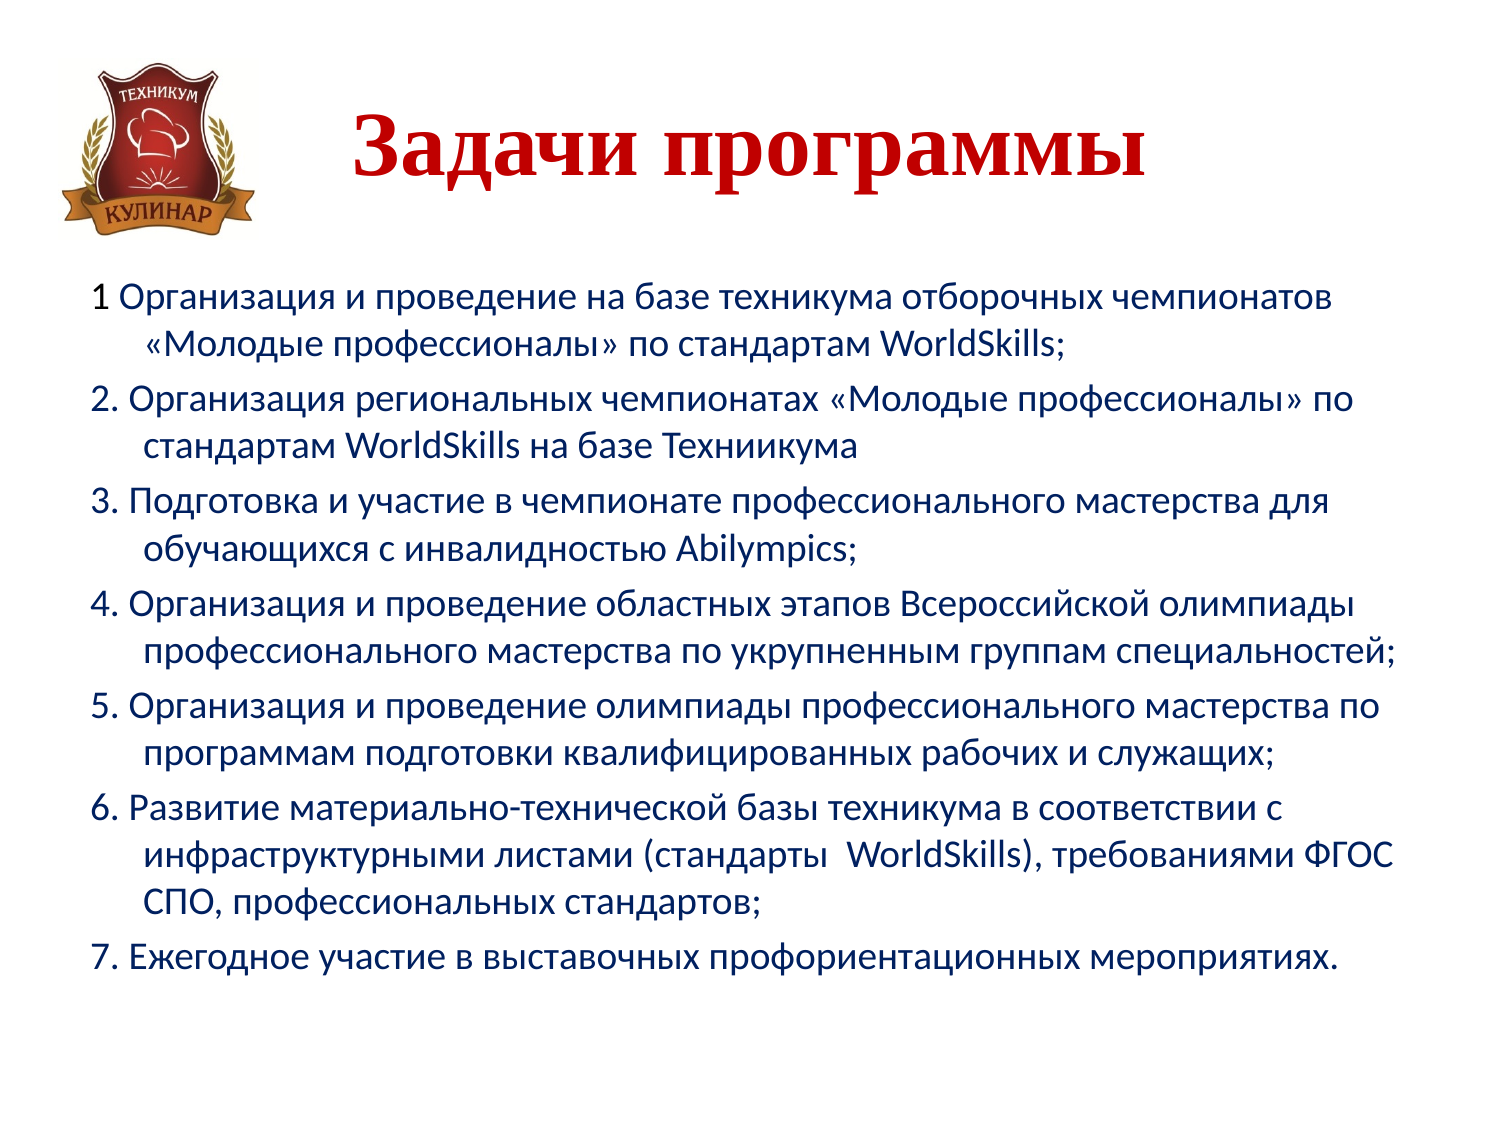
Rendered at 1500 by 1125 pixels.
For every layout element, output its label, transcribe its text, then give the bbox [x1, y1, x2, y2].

picture [58, 58, 259, 241]
list 1 Организация и проведение на базе техникума отборочных чемпионатов «Молодые профессионалы» по стандартам WorldSkills; 2. Организация региональных чемпионатах «Молодые профессионалы» по стандартам WorldSkills на базе Техниикума 3. Подготовка и участие в чемпионате профессионального мастерства для обучающихся с инвалидностью Аbilympics; 4. Организация и проведение областных этапов Всероссийской олимпиады профессионального мастерства по укрупненным группам специальностей; 5. Организация и проведение олимпиады профессионального мастерства по программам подготовки квалифицированных рабочих и служащих; 6. Развитие материально-технической базы техникума в соответствии с инфраструктурными листами (стандарты WorldSkills), требованиями ФГОС СПО, профессиональных стандартов; 7. Ежегодное участие в выставочных профориентационных мероприятиях. [75, 262, 1425, 1005]
title Задачи программы [75, 45, 1425, 233]
